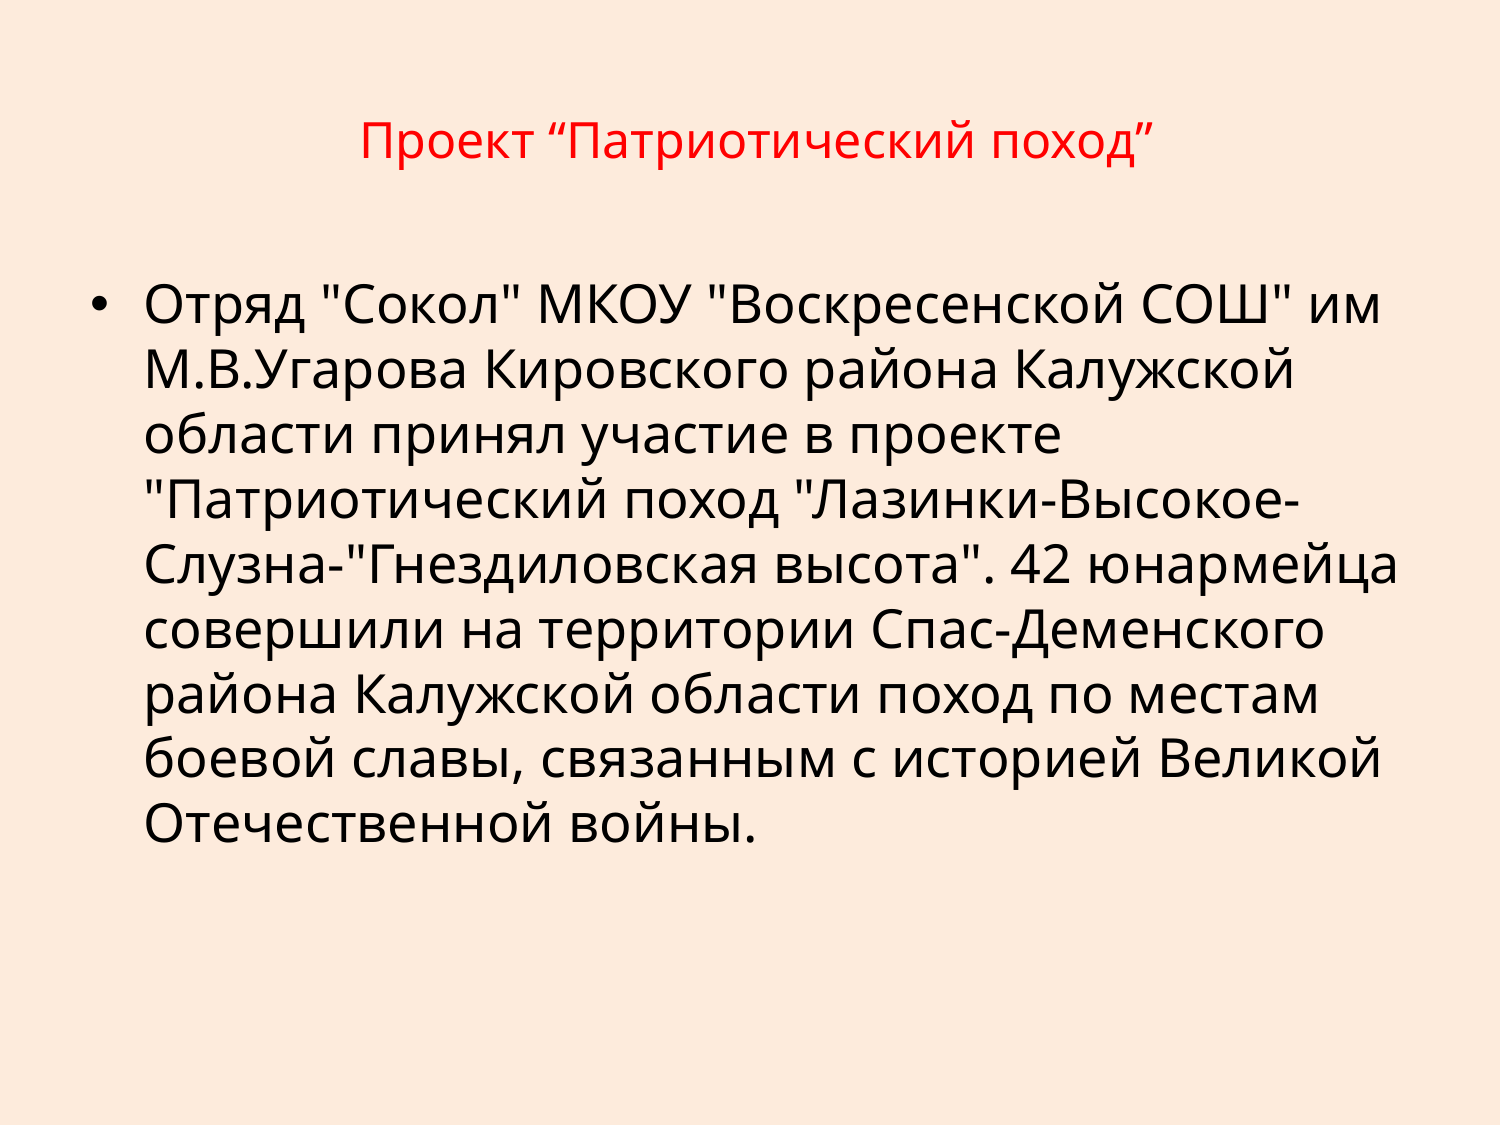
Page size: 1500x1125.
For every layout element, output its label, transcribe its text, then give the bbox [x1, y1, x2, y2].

list Отряд "Сокол" МКОУ "Воскресенской СОШ" им М.В.Угарова Кировского района Калужской области принял участие в проекте "Патриотический поход "Лазинки-Высокое-Слузна-"Гнездиловская высота". 42 юнармейца совершили на территории Спас-Деменского района Калужской области поход по местам боевой славы, связанным с историей Великой Отечественной войны. [75, 262, 1425, 1005]
title Проект “Патриотический поход” [75, 45, 1425, 233]
